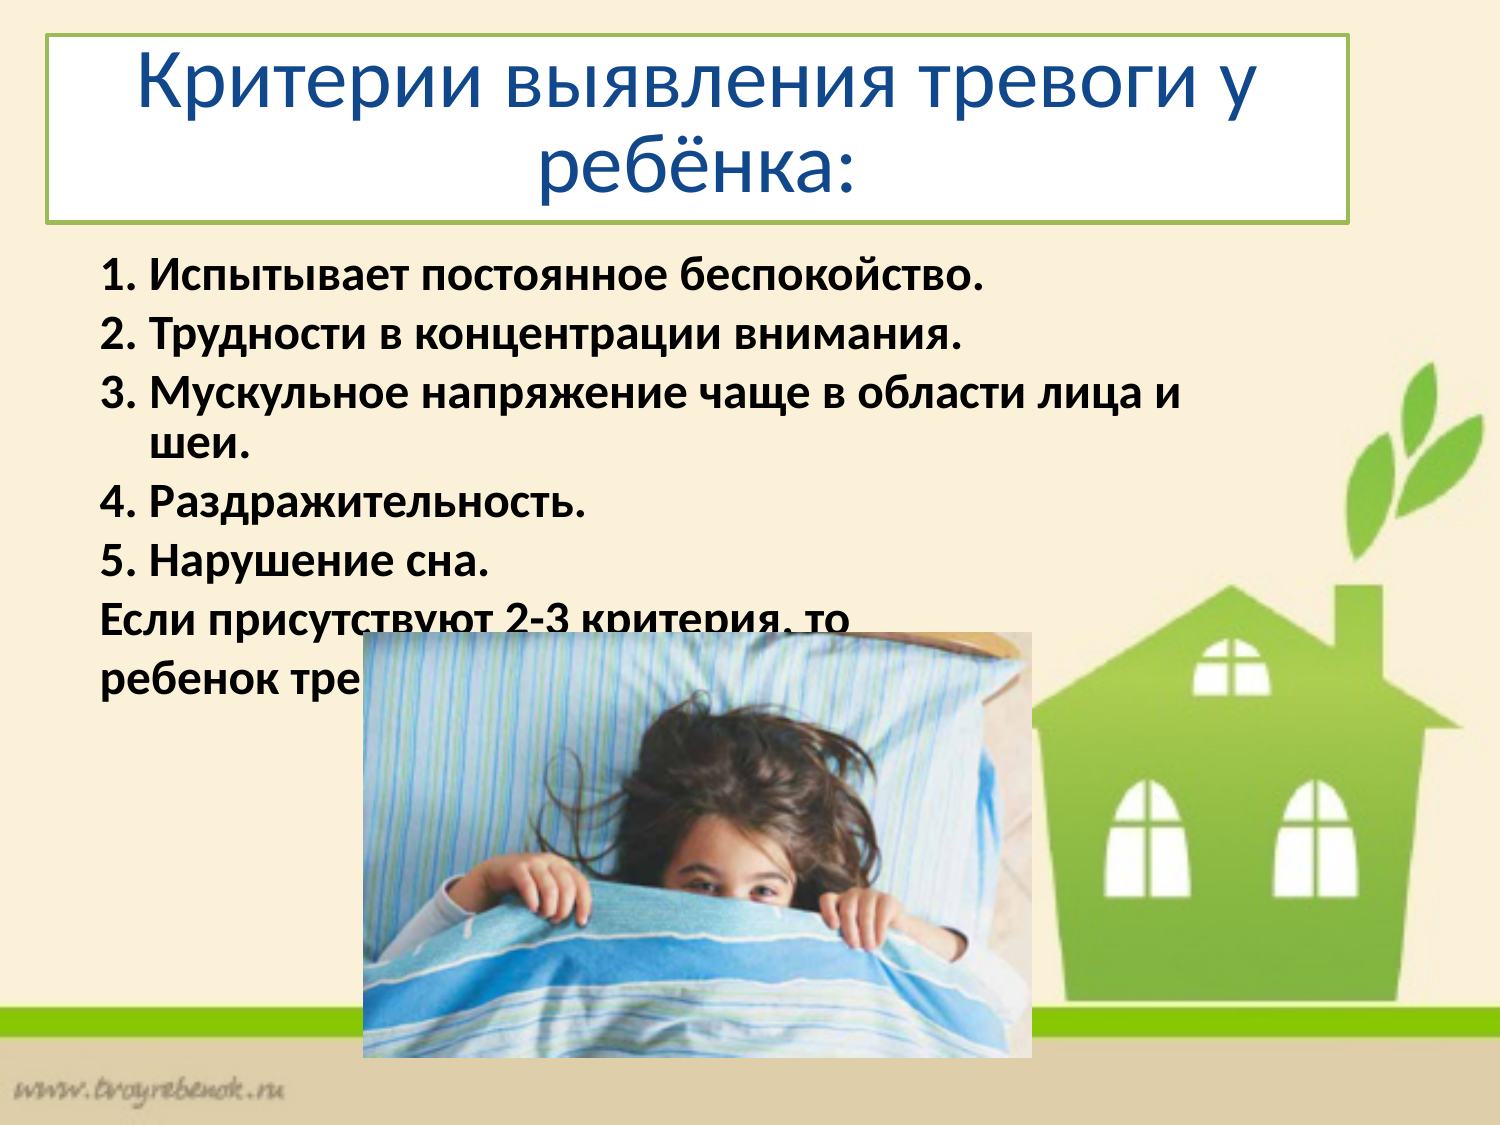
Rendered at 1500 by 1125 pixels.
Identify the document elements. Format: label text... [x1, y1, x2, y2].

title Критерии выявления тревоги у ребёнка: [45, 33, 1350, 225]
picture [0, 0, 1500, 1125]
list 1. Испытывает постоянное беспокойство. 2. Трудности в концентрации внимания. 3. Мускульное напряжение чаще в области лица и шеи. 4. Раздражительность. 5. Нарушение сна. Если присутствуют 2-3 критерия, то ребенок тревожен. [70, 246, 1243, 715]
